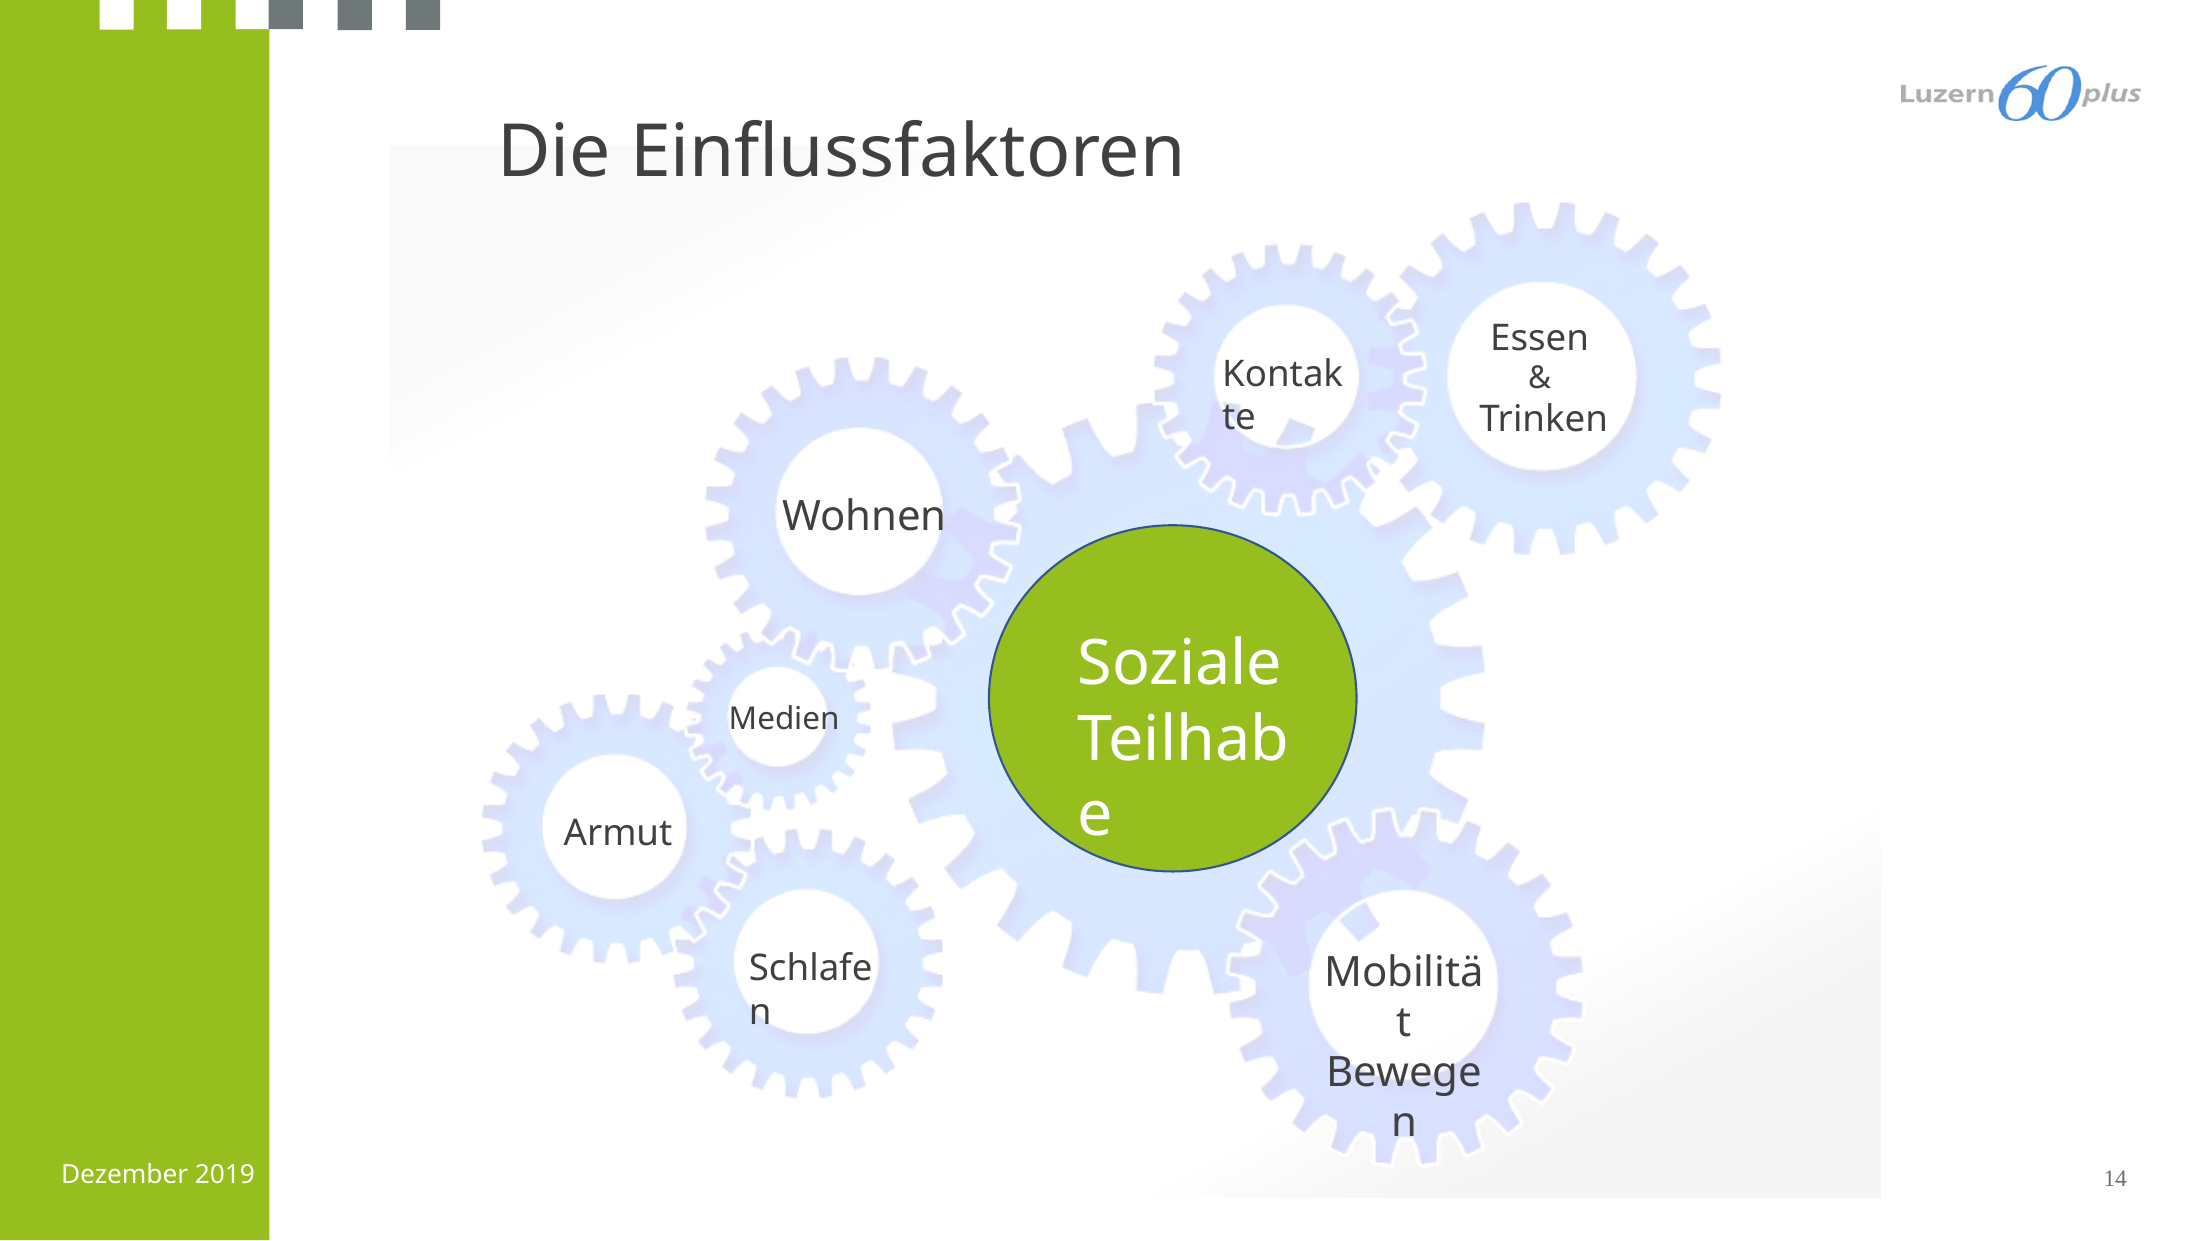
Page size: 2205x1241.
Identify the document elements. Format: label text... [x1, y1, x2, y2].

text_box Die Einflussfaktoren [482, 96, 1728, 146]
picture [390, 146, 1881, 1198]
slide_number 14 [1645, 1143, 2142, 1210]
picture [1901, 65, 2142, 121]
